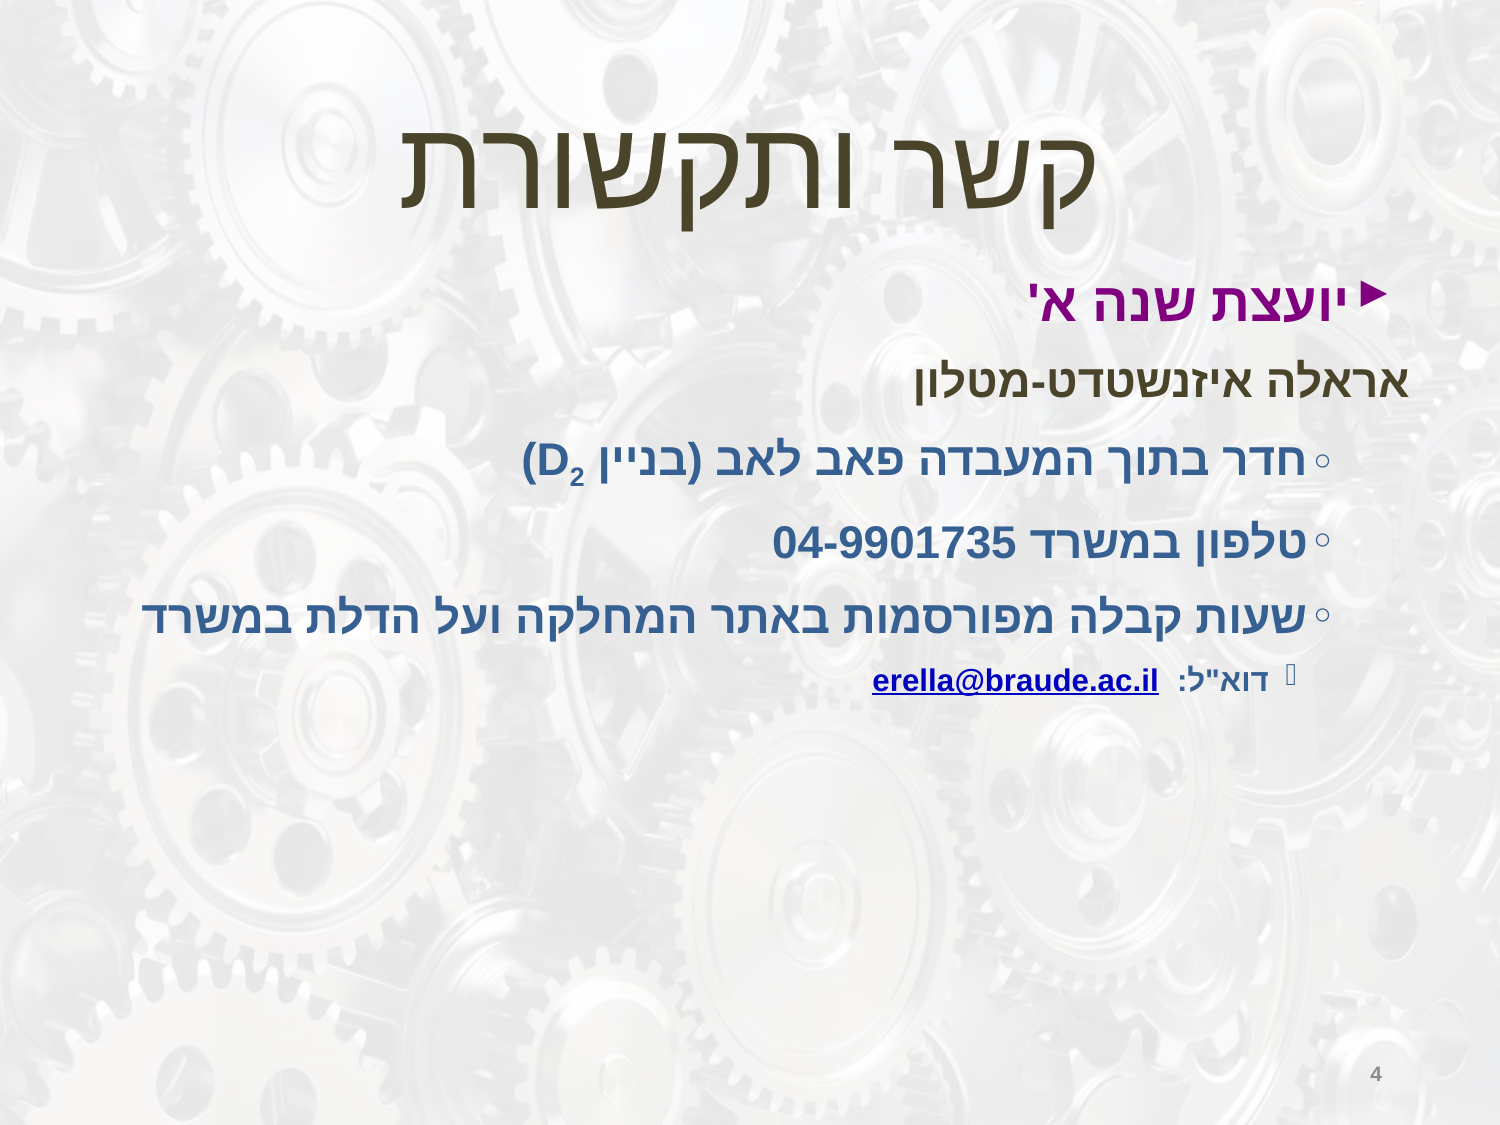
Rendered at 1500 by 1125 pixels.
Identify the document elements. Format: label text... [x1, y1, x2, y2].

title קשר ותקשורת [103, 59, 1397, 242]
slide_number 4 [1059, 1042, 1397, 1103]
list יועצת שנה א' אראלה איזנשטדט-מטלון חדר בתוך המעבדה פאב לאב (בניין D2) טלפון במשרד 04-9901735 שעות קבלה מפורסמות באתר המחלקה ועל הדלת במשרד דוא"ל: erella@braude.ac.il [75, 242, 1425, 716]
